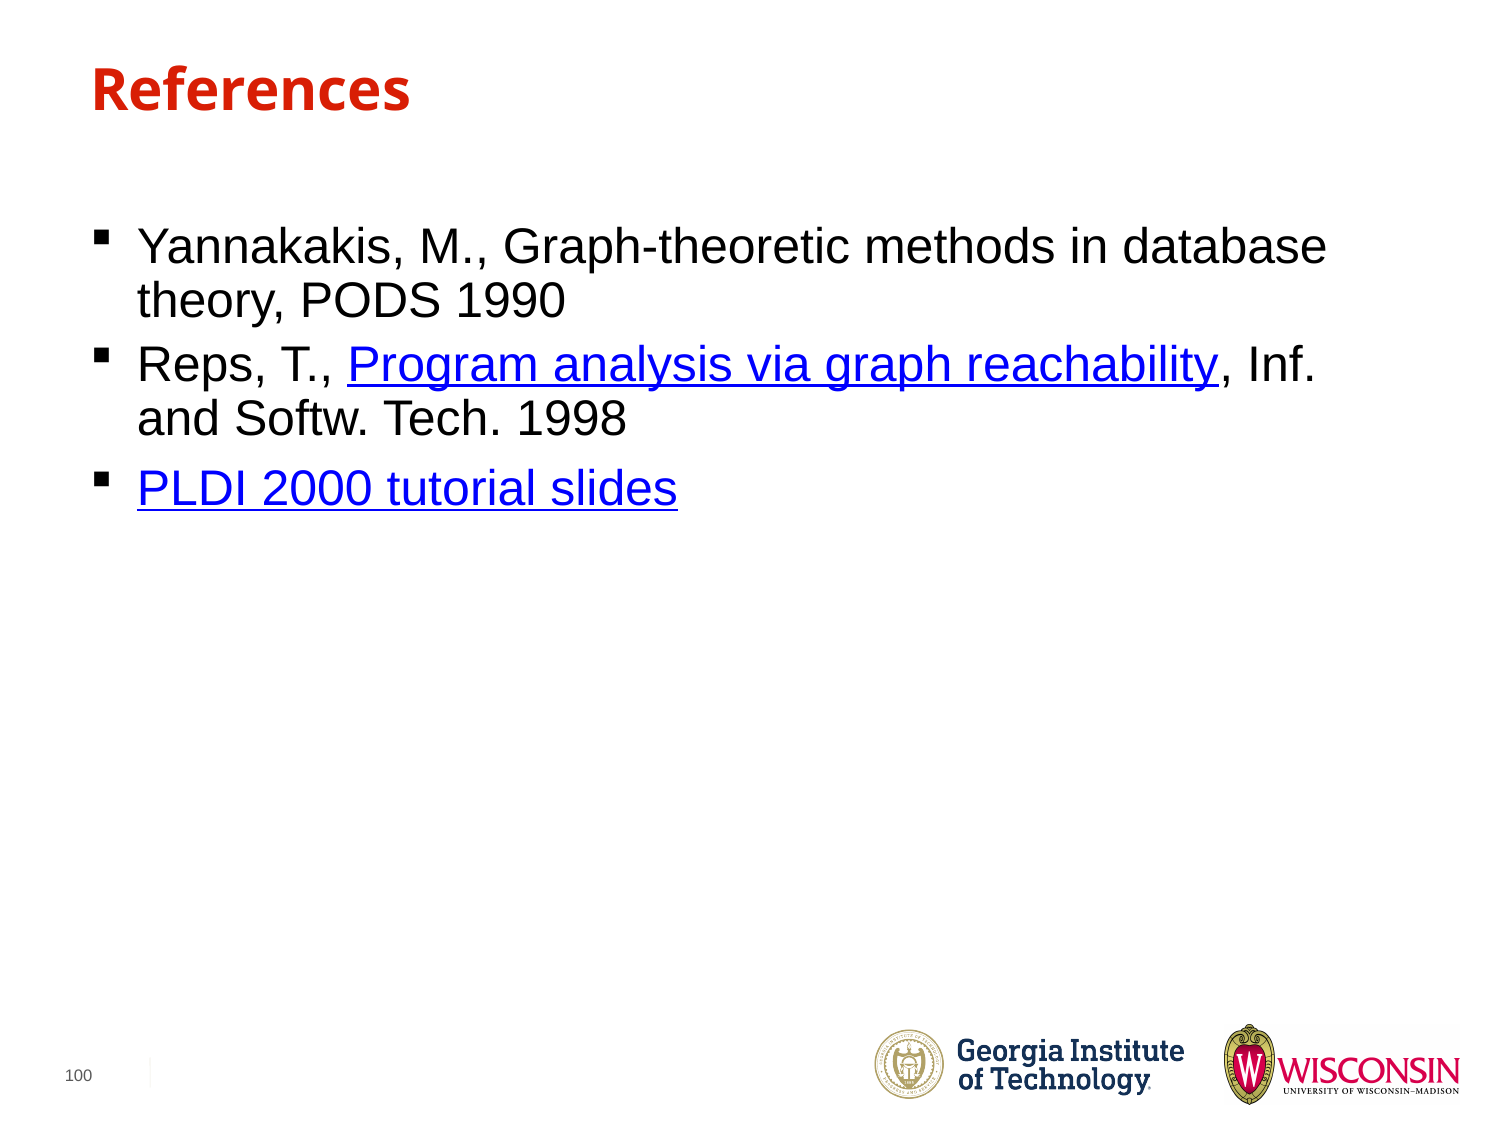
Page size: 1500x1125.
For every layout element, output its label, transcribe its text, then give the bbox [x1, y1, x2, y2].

slide_number 100 [49, 1049, 101, 1101]
title References [75, 45, 1425, 188]
picture [862, 1024, 1196, 1104]
picture [1224, 1024, 1460, 1105]
list Yannakakis, M., Graph-theoretic methods in database theory, PODS 1990 Reps, T., Program analysis via graph reachability, Inf. and Softw. Tech. 1998 PLDI 2000 tutorial slides [74, 212, 1425, 1005]
